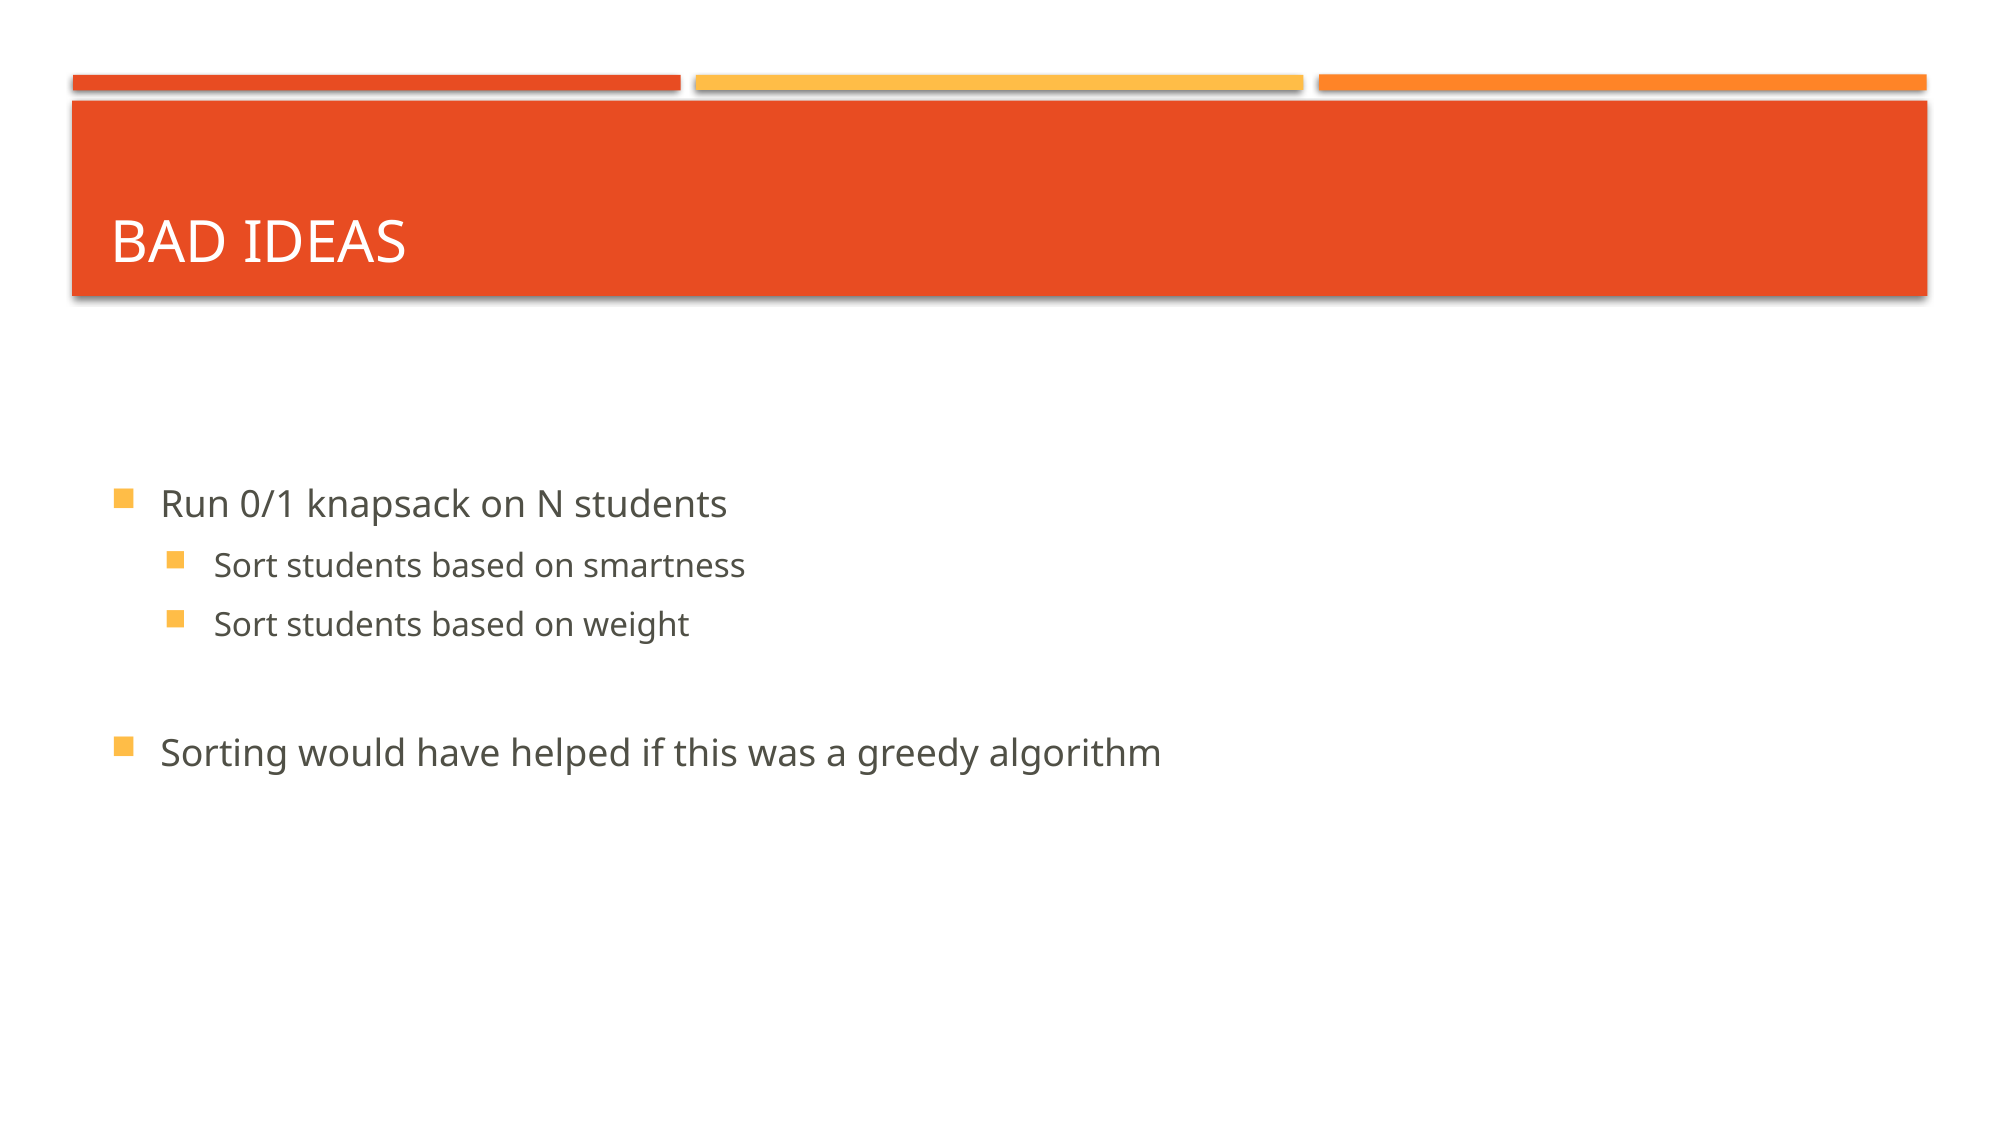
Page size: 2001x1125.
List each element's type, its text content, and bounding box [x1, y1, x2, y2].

list Run 0/1 knapsack on N students Sort students based on smartness Sort students based on weight Sorting would have helped if this was a greedy algorithm [95, 357, 1905, 962]
title Bad Ideas [95, 115, 1905, 282]
